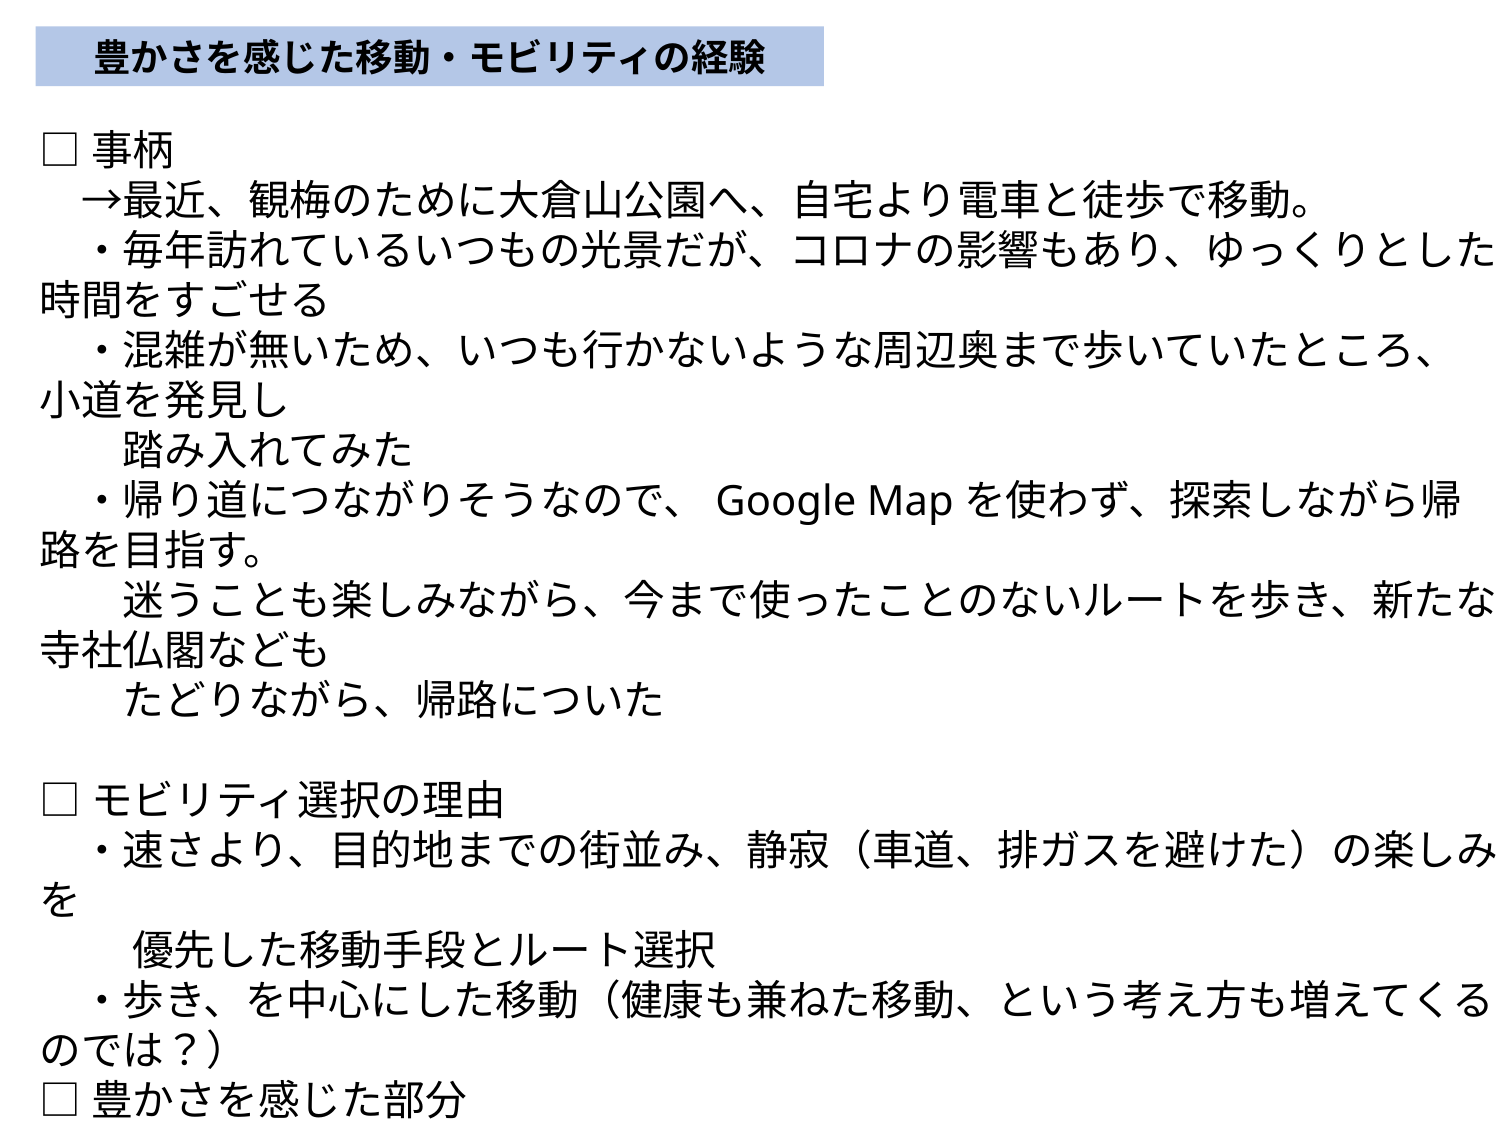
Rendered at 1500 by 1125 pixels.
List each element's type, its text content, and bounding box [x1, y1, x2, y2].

text_box □事柄 →最近、観梅のために大倉山公園へ、自宅より電車と徒歩で移動。 ・毎年訪れているいつもの光景だが、コロナの影響もあり、ゆっくりとした時間をすごせる ・混雑が無いため、いつも行かないような周辺奥まで歩いていたところ、小道を発見し 踏み入れてみた ・帰り道につながりそうなので、Google Mapを使わず、探索しながら帰路を目指す。 迷うことも楽しみながら、今まで使ったことのないルートを歩き、新たな寺社仏閣なども たどりながら、帰路についた □モビリティ選択の理由 ・速さより、目的地までの街並み、静寂（車道、排ガスを避けた）の楽しみを 優先した移動手段とルート選択 ・歩き、を中心にした移動（健康も兼ねた移動、という考え方も増えてくるのでは？） □豊かさを感じた部分 ・（途中からだが）あえてスマホの地図案内などのテクノロジーを使わず、迷うことを 楽しんでいる自分を発見した ・「目的地までの最短ルート」ではなく、移動中の周辺（面的な広がり）をさまよいながら 新たな発見をすることに時間を使うこと（単なるひまつぶし？かもしれないが・・） [24, 116, 1500, 1125]
text_box 豊かさを感じた移動・モビリティの経験 [35, 26, 824, 87]
